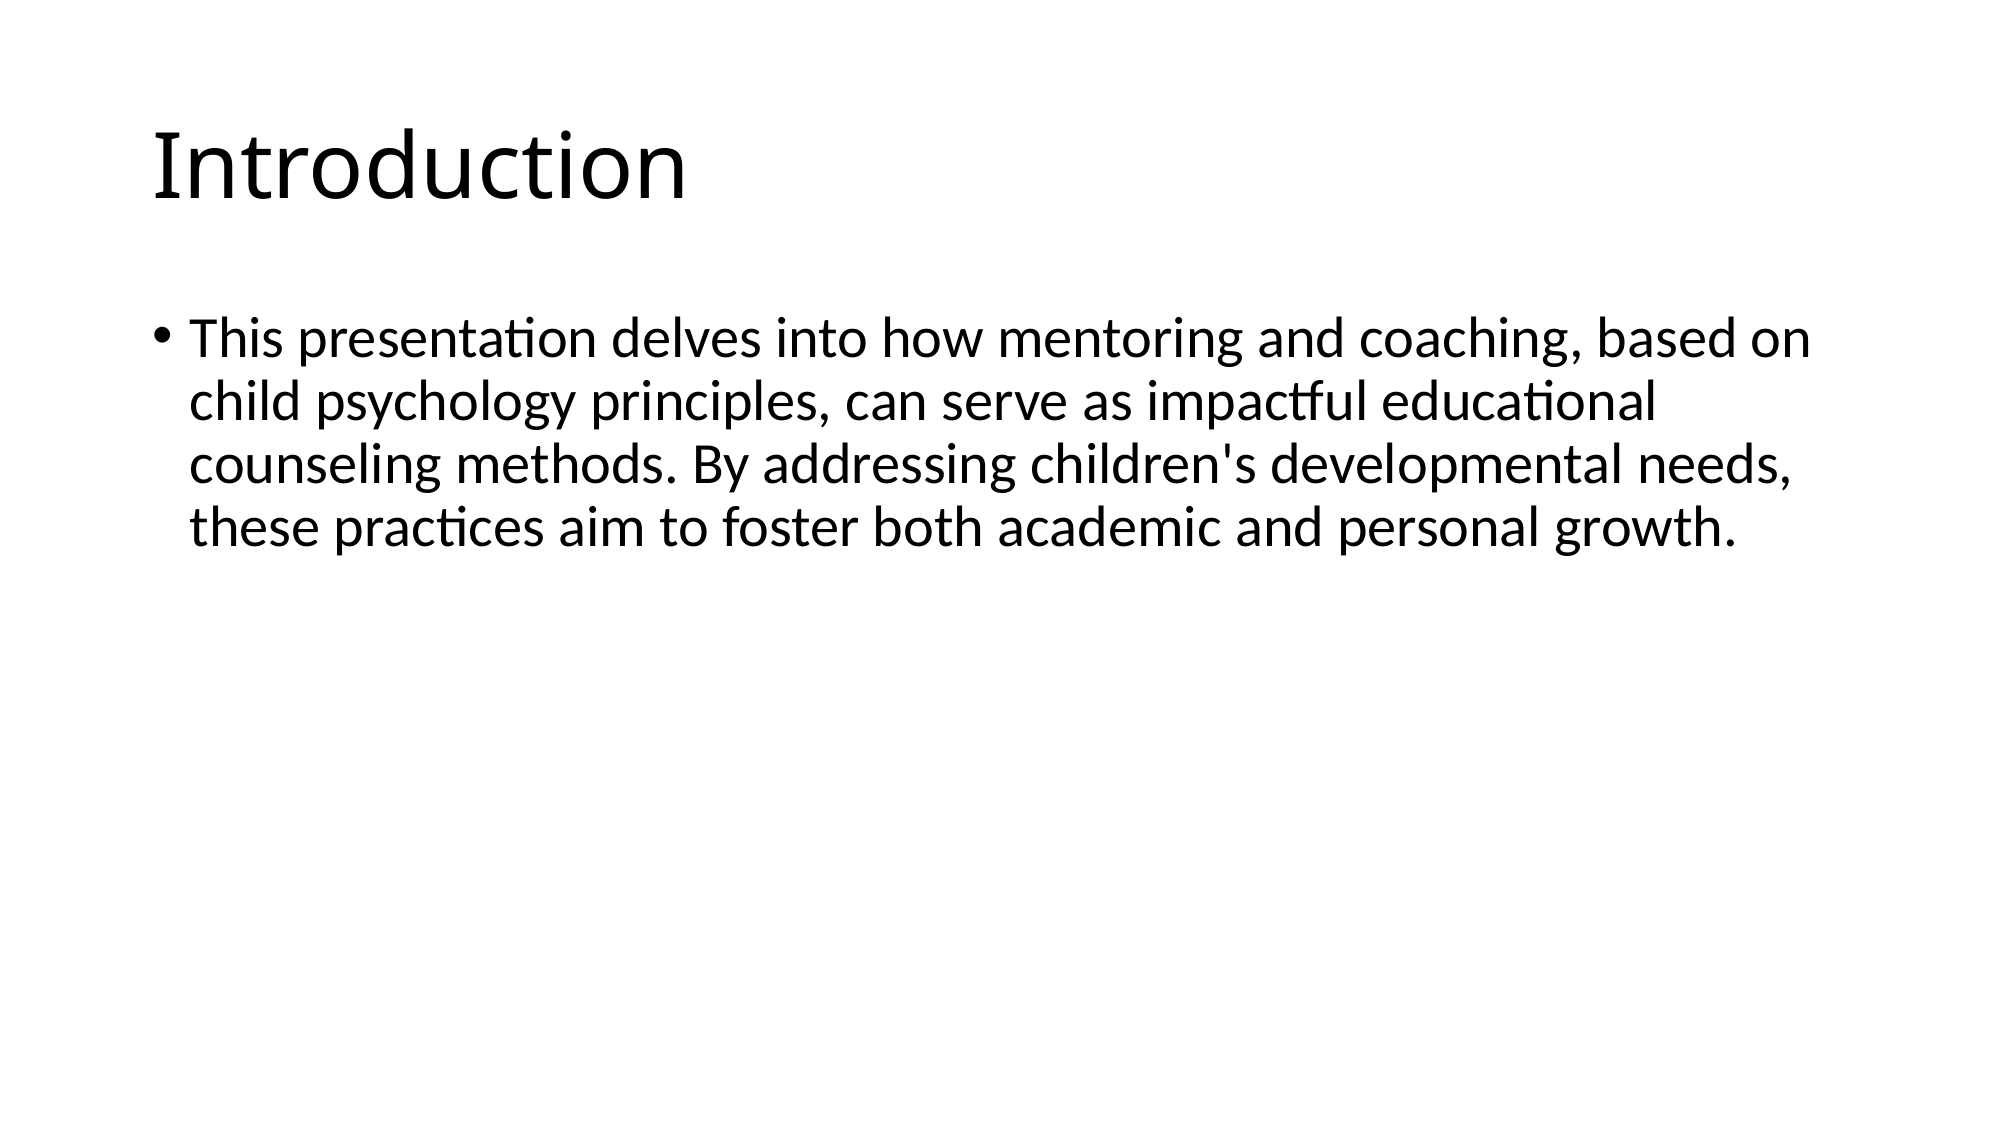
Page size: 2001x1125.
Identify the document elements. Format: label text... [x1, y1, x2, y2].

title Introduction [137, 59, 1863, 278]
list This presentation delves into how mentoring and coaching, based on child psychology principles, can serve as impactful educational counseling methods. By addressing children's developmental needs, these practices aim to foster both academic and personal growth. [137, 299, 1863, 1014]
